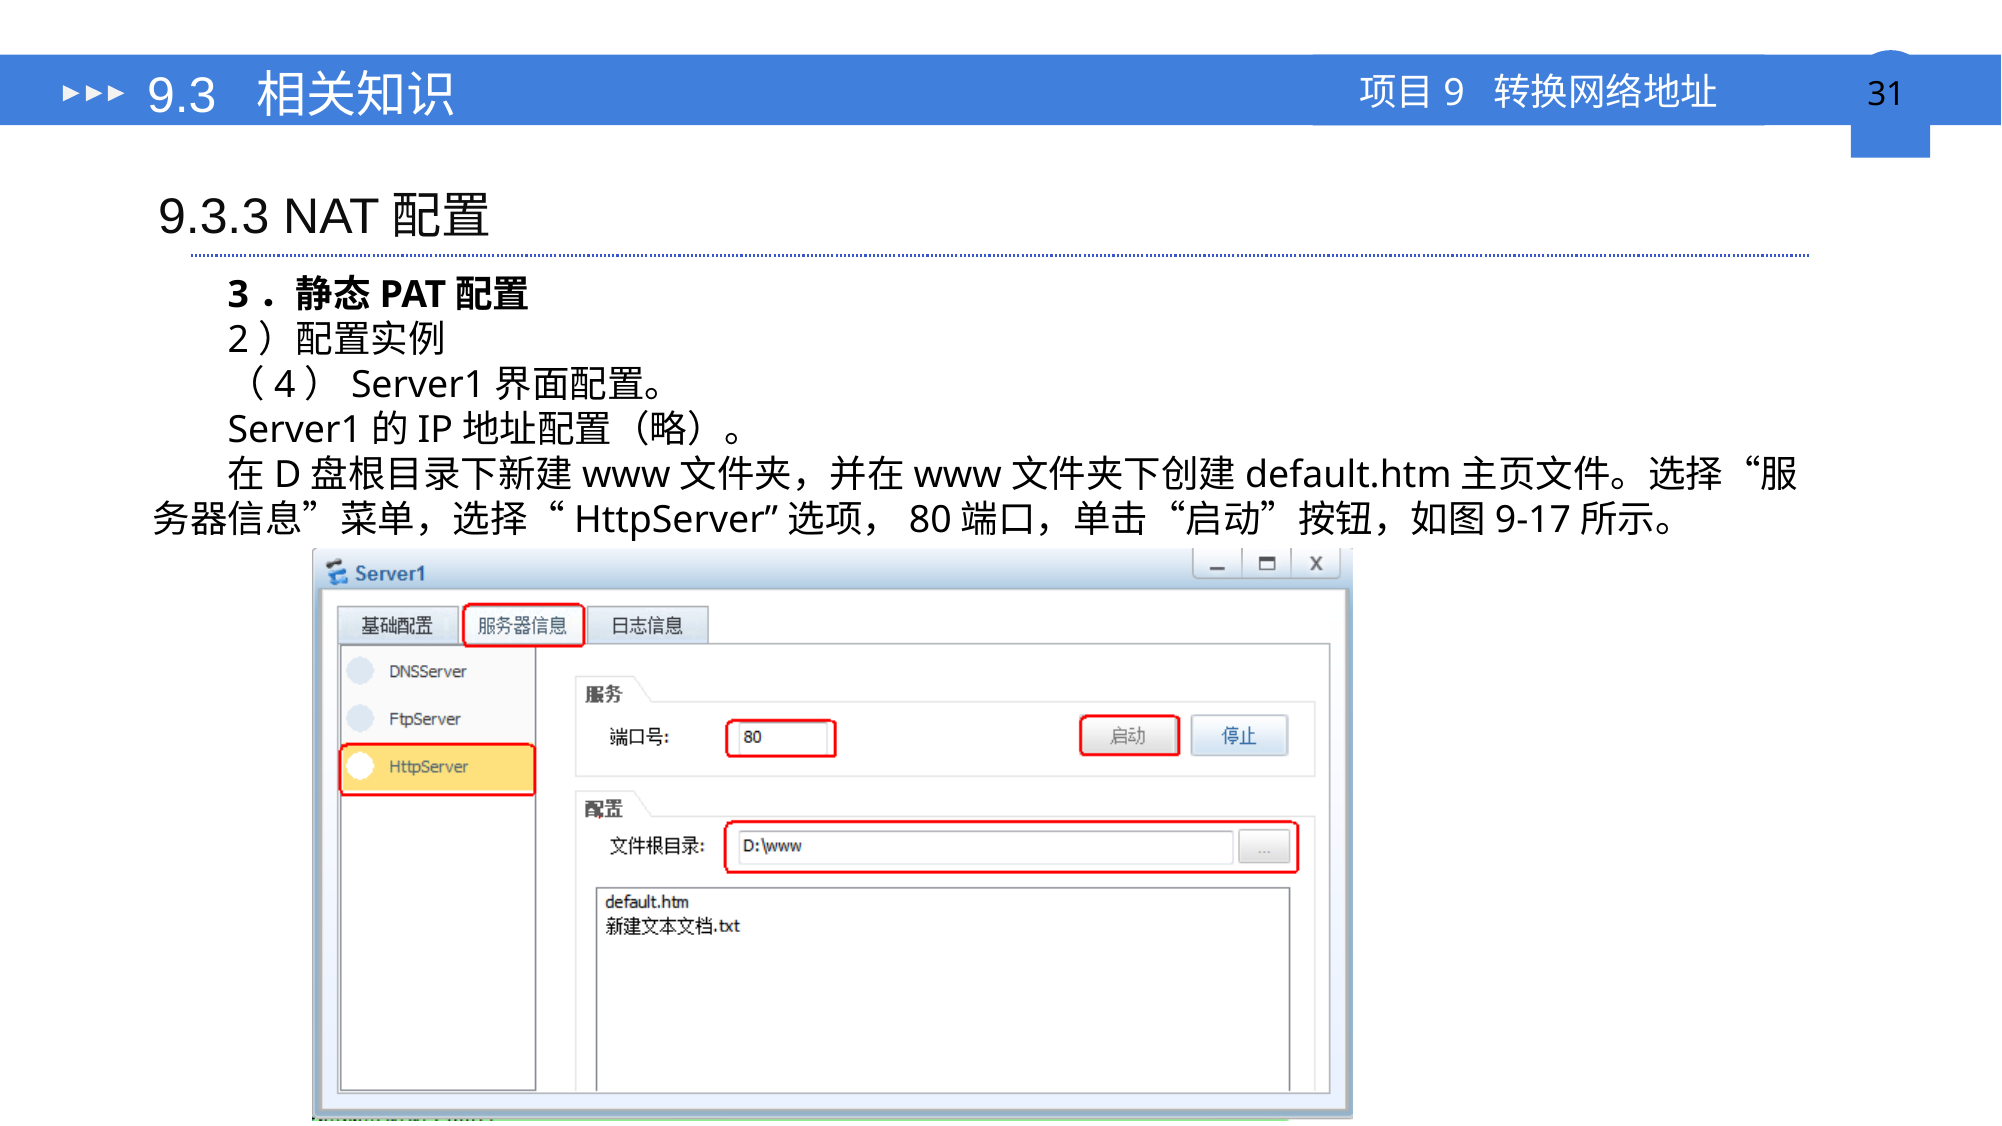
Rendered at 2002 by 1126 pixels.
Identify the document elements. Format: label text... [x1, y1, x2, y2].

text_box 3．静态PAT配置 2）配置实例 （4）Server1界面配置。 Server1的IP地址配置（略）。 在D盘根目录下新建www文件夹，并在www文件夹下创建default.htm主页文件。选择“服务器信息”菜单，选择“HttpServer”选项，80端口，单击“启动”按钮，如图9-17所示。 [137, 262, 1830, 548]
picture [312, 548, 1354, 1121]
list 9.3.3 NAT配置 [138, 161, 1008, 238]
title 9.3 相关知识 [127, 59, 1207, 126]
